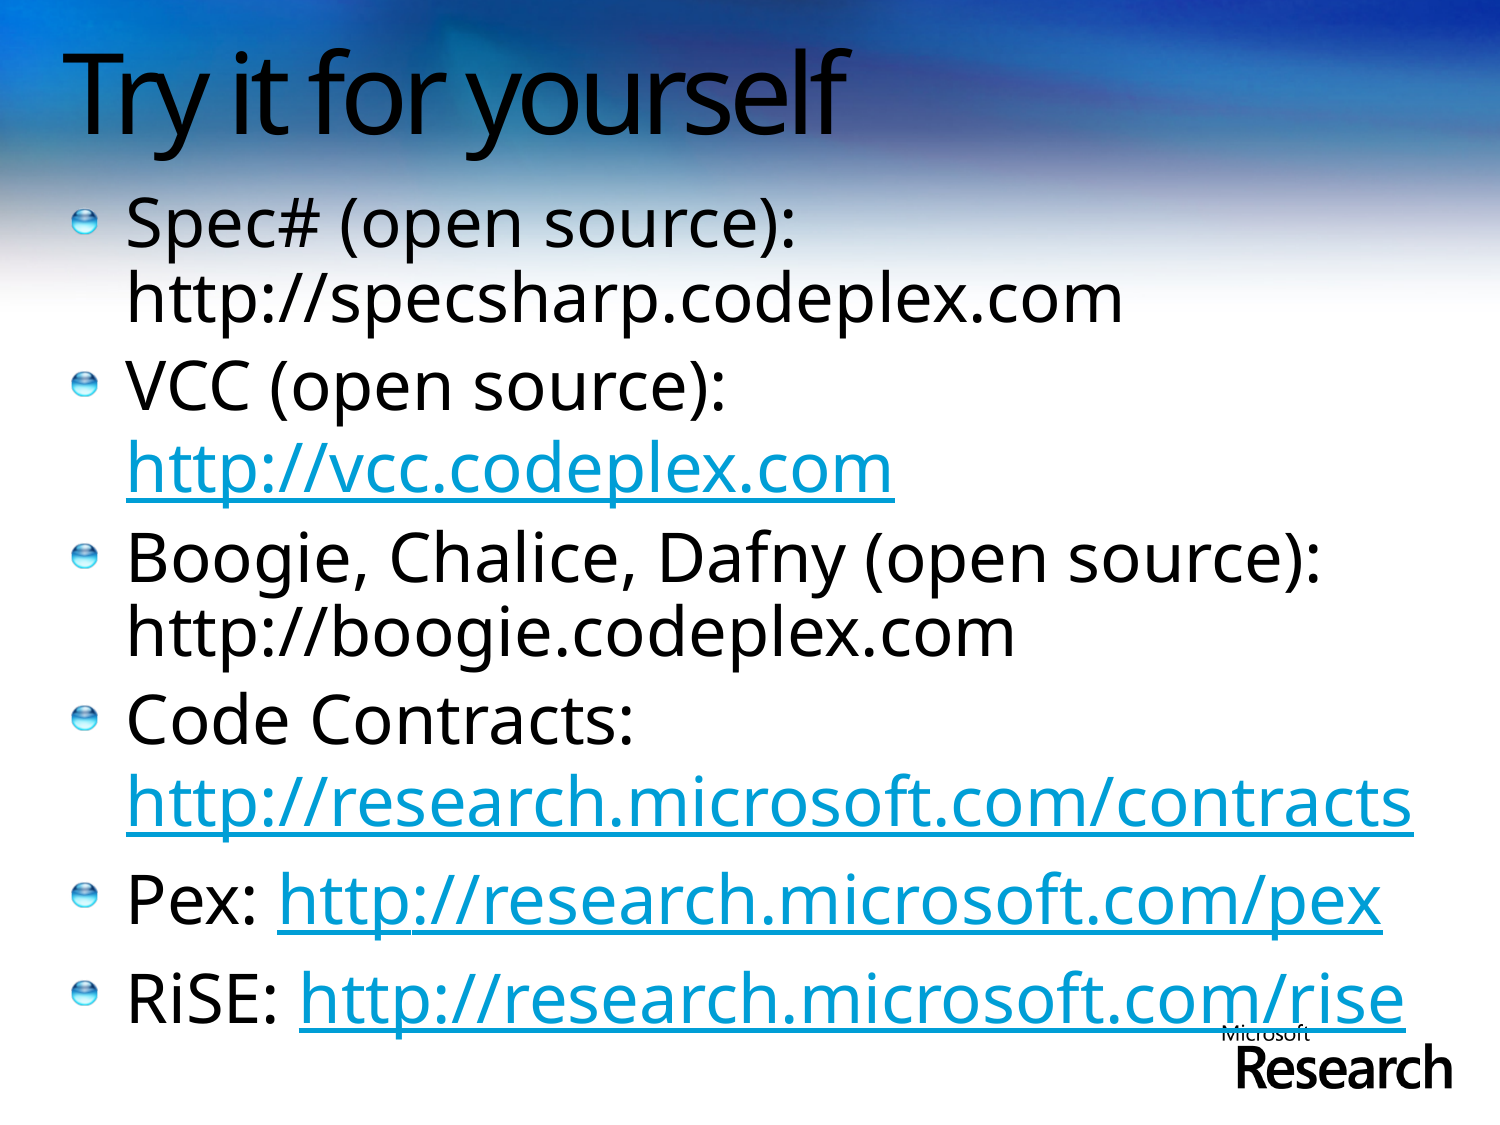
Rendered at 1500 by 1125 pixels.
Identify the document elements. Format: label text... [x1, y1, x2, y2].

list Spec# (open source): http://specsharp.codeplex.com VCC (open source): http://vcc.codeplex.com Boogie, Chalice, Dafny (open source): http://boogie.codeplex.com Code Contracts: http://research.microsoft.com/contracts Pex: http://research.microsoft.com/pex RiSE: http://research.microsoft.com/rise [62, 188, 1438, 1022]
picture [0, 0, 1500, 1125]
title Try it for yourself [62, 37, 1438, 162]
